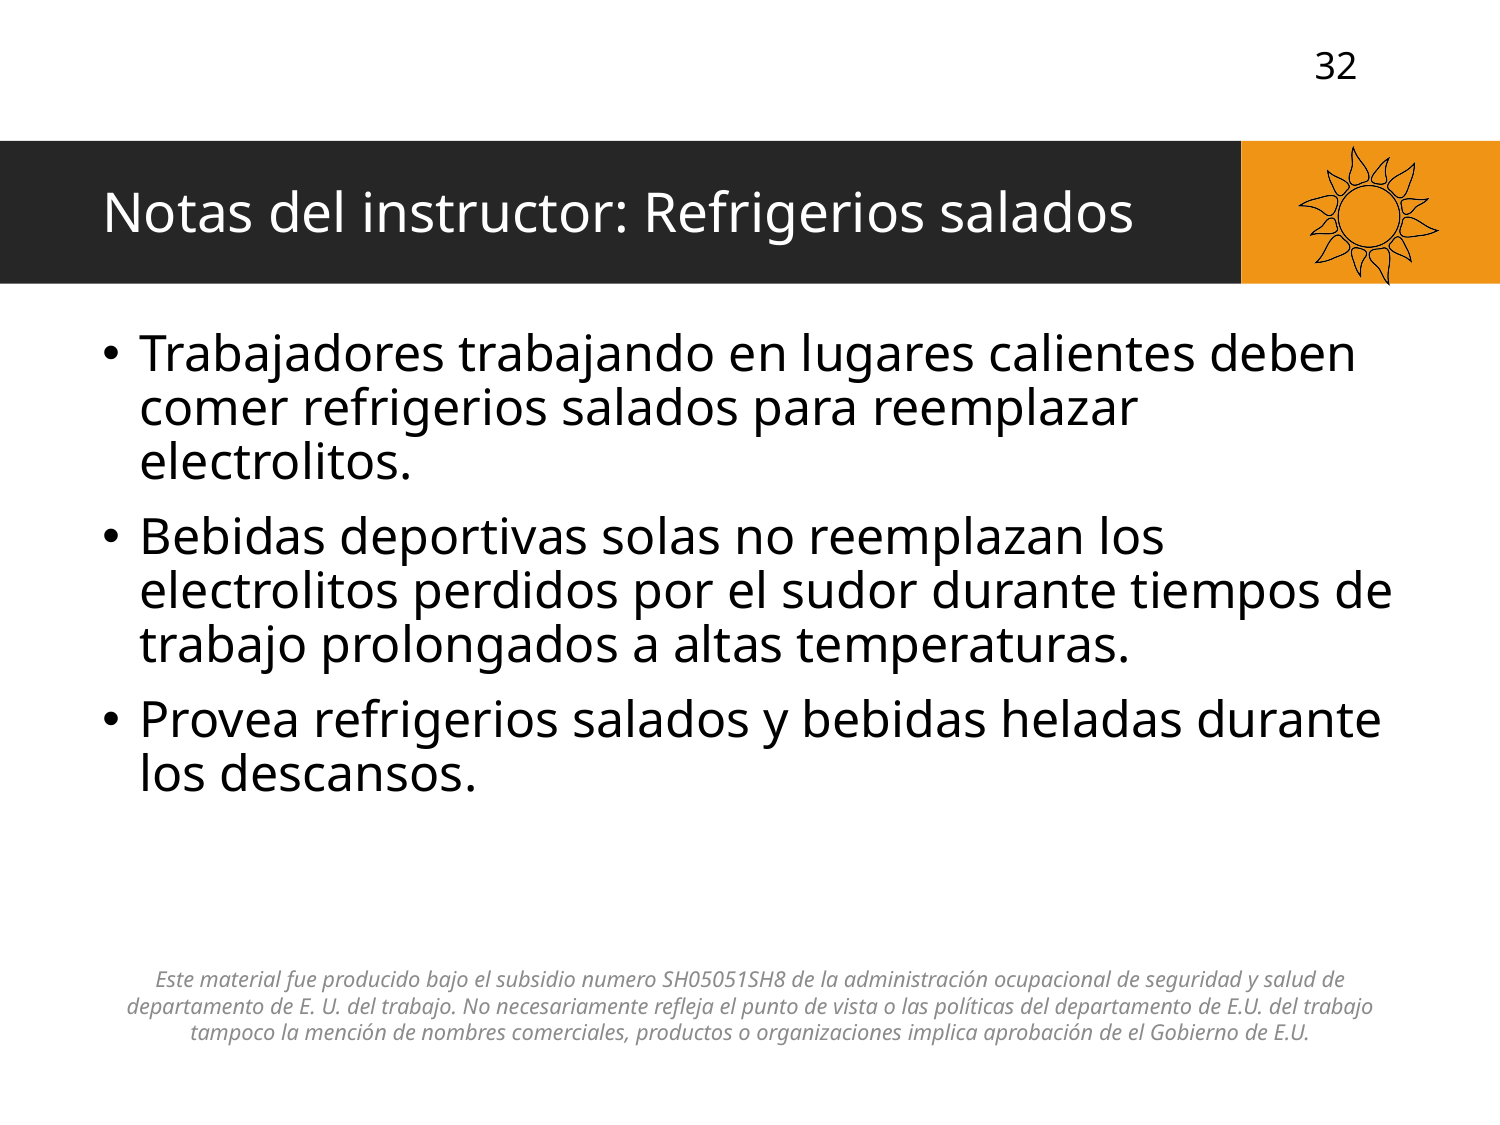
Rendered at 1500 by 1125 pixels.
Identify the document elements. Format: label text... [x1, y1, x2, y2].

picture [1297, 145, 1440, 286]
footer Este material fue producido bajo el subsidio numero SH05051SH8 de la administración ocupacional de seguridad y salud de departamento de E. U. del trabajo. No necesariamente refleja el punto de vista o las políticas del departamento de E.U. del trabajo tampoco la mención de nombres comerciales, productos o organizaciones implica aprobación de el Gobierno de E.U. [87, 965, 1415, 1072]
title Notas del instructor: Refrigerios salados [87, 169, 1163, 260]
list Trabajadores trabajando en lugares calientes deben comer refrigerios salados para reemplazar electrolitos. Bebidas deportivas solas no reemplazan los electrolitos perdidos por el sudor durante tiempos de trabajo prolongados a altas temperaturas. Provea refrigerios salados y bebidas heladas durante los descansos. [87, 320, 1415, 920]
